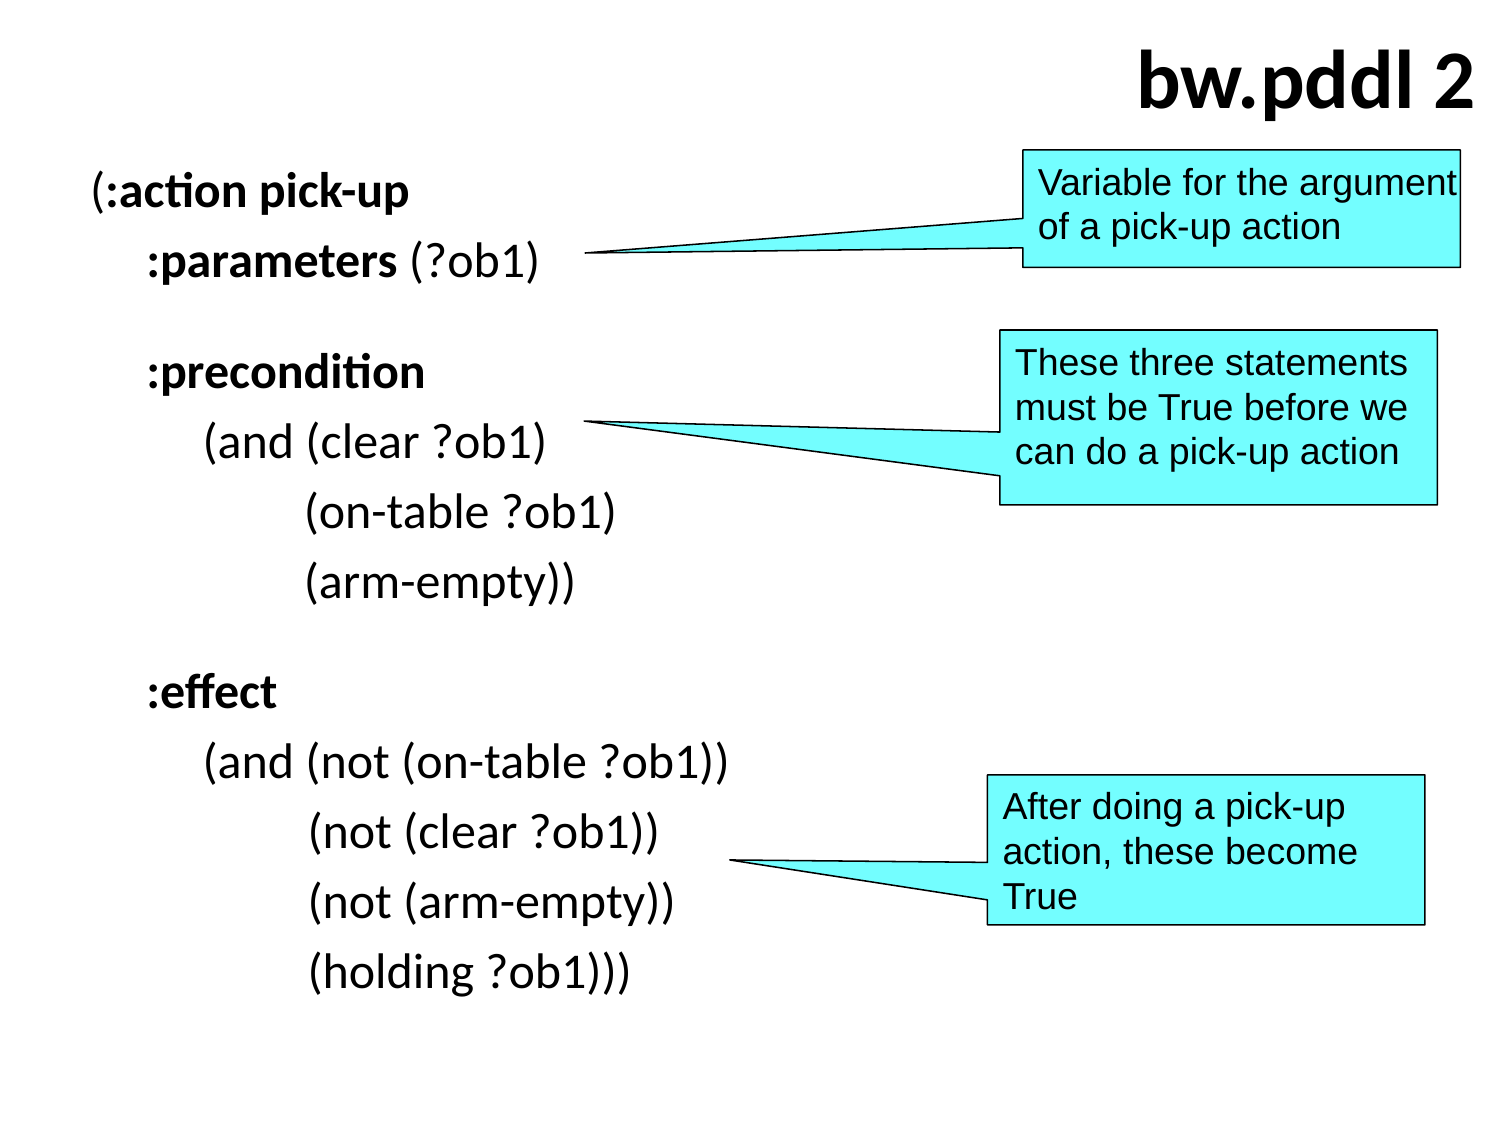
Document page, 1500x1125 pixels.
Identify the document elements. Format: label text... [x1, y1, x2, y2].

list (:action pick-up :parameters (?ob1) :precondition (and (clear ?ob1) (on-table ?ob1) (arm-empty)) :effect (and (not (on-table ?ob1)) (not (clear ?ob1)) (not (arm-empty)) (holding ?ob1))) [75, 149, 1350, 1075]
text_box After doing a pick-up action, these become True [729, 774, 1425, 925]
text_box Variable for the argument of a pick-up action [585, 149, 1461, 268]
title bw.pddl 2 [1100, 0, 1500, 150]
text_box These three statements must be True before we can do a pick-up action [584, 329, 1438, 505]
